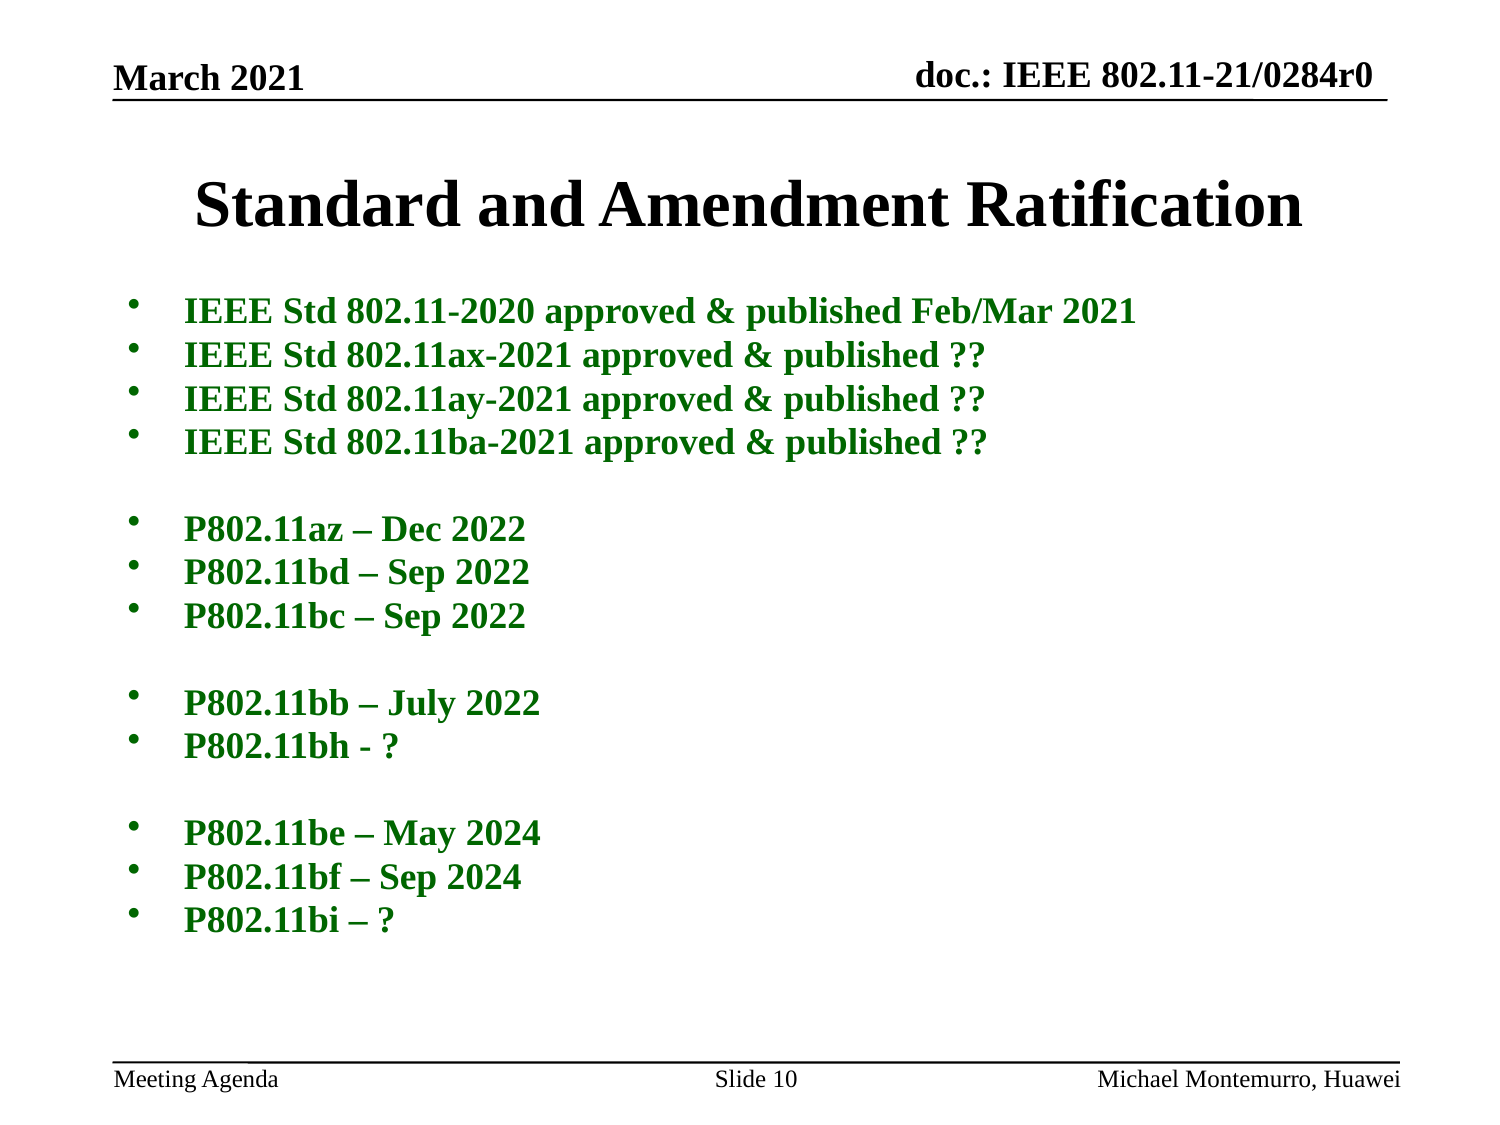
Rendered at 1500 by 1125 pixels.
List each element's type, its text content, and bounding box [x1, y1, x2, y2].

title Standard and Amendment Ratification [112, 112, 1388, 287]
footer Michael Montemurro, Huawei [949, 1061, 1402, 1093]
list IEEE Std 802.11-2020 approved & published Feb/Mar 2021 IEEE Std 802.11ax-2021 approved & published ?? IEEE Std 802.11ay-2021 approved & published ?? IEEE Std 802.11ba-2021 approved & published ?? P802.11az – Dec 2022 P802.11bd – Sep 2022 P802.11bc – Sep 2022 P802.11bb – July 2022 P802.11bh - ? P802.11be – May 2024 P802.11bf – Sep 2024 P802.11bi – ? [112, 287, 1388, 963]
slide_number Slide 10 [712, 1061, 800, 1093]
